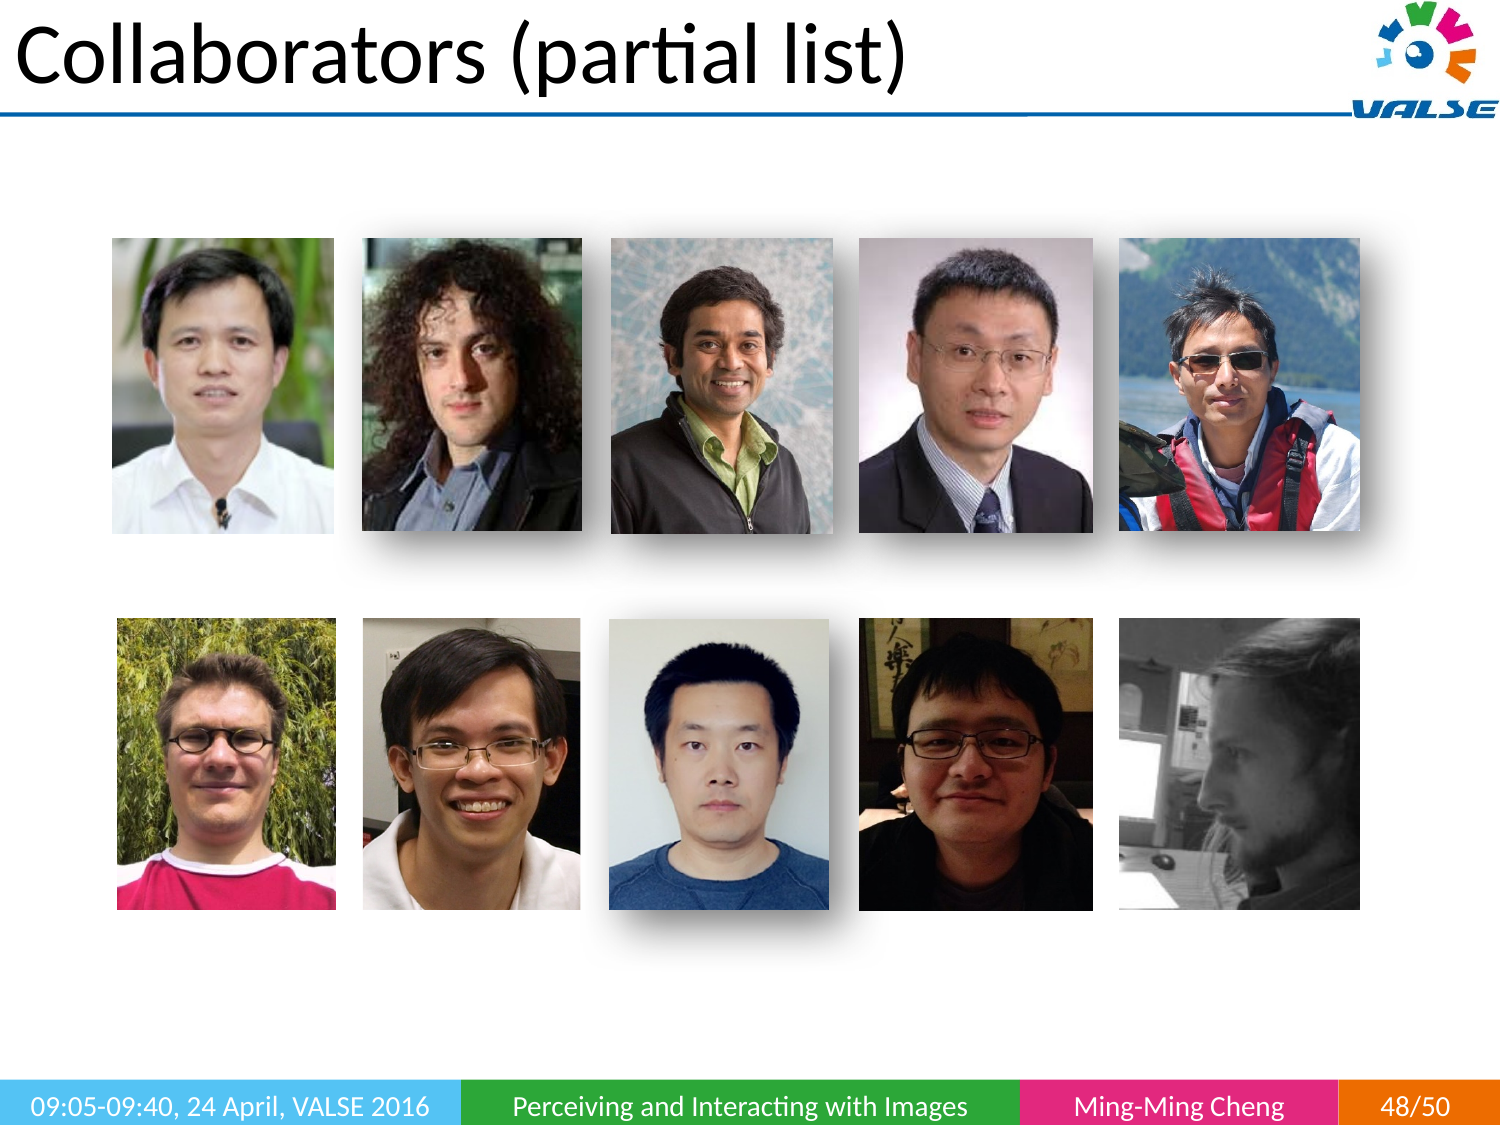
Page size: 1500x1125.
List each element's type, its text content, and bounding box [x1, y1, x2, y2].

picture [611, 238, 833, 534]
picture [609, 619, 829, 911]
picture [859, 618, 1093, 911]
title Collaborators (partial list) [0, 0, 1500, 110]
list [48, 129, 1446, 1014]
picture [362, 238, 582, 531]
picture [117, 618, 336, 911]
picture [1348, 110, 1500, 119]
picture [362, 618, 581, 911]
picture [1119, 238, 1360, 531]
picture [859, 238, 1093, 533]
picture [1119, 618, 1360, 911]
picture [112, 238, 334, 534]
